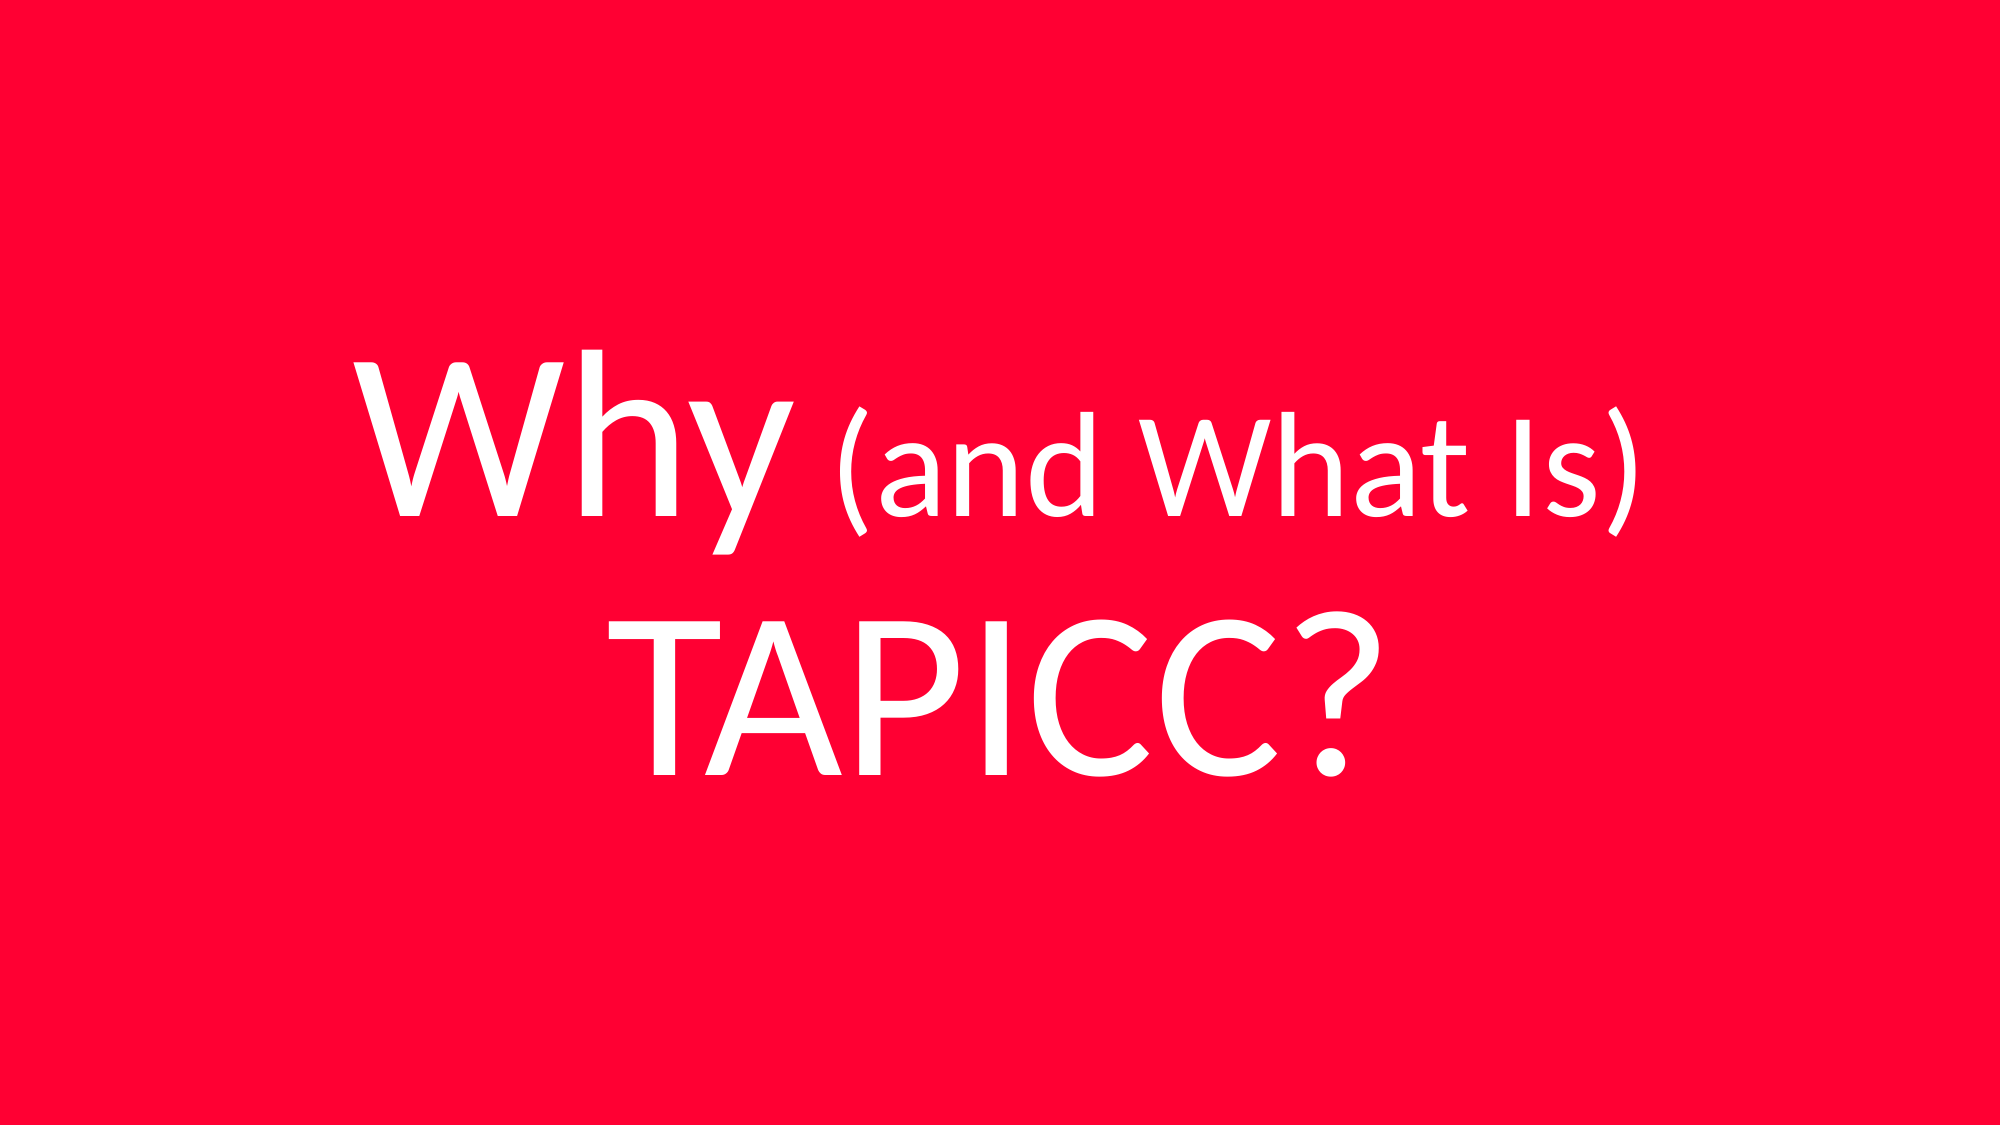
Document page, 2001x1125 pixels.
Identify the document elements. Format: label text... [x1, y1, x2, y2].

list Why (and What Is) TAPICC? [0, 450, 2000, 687]
